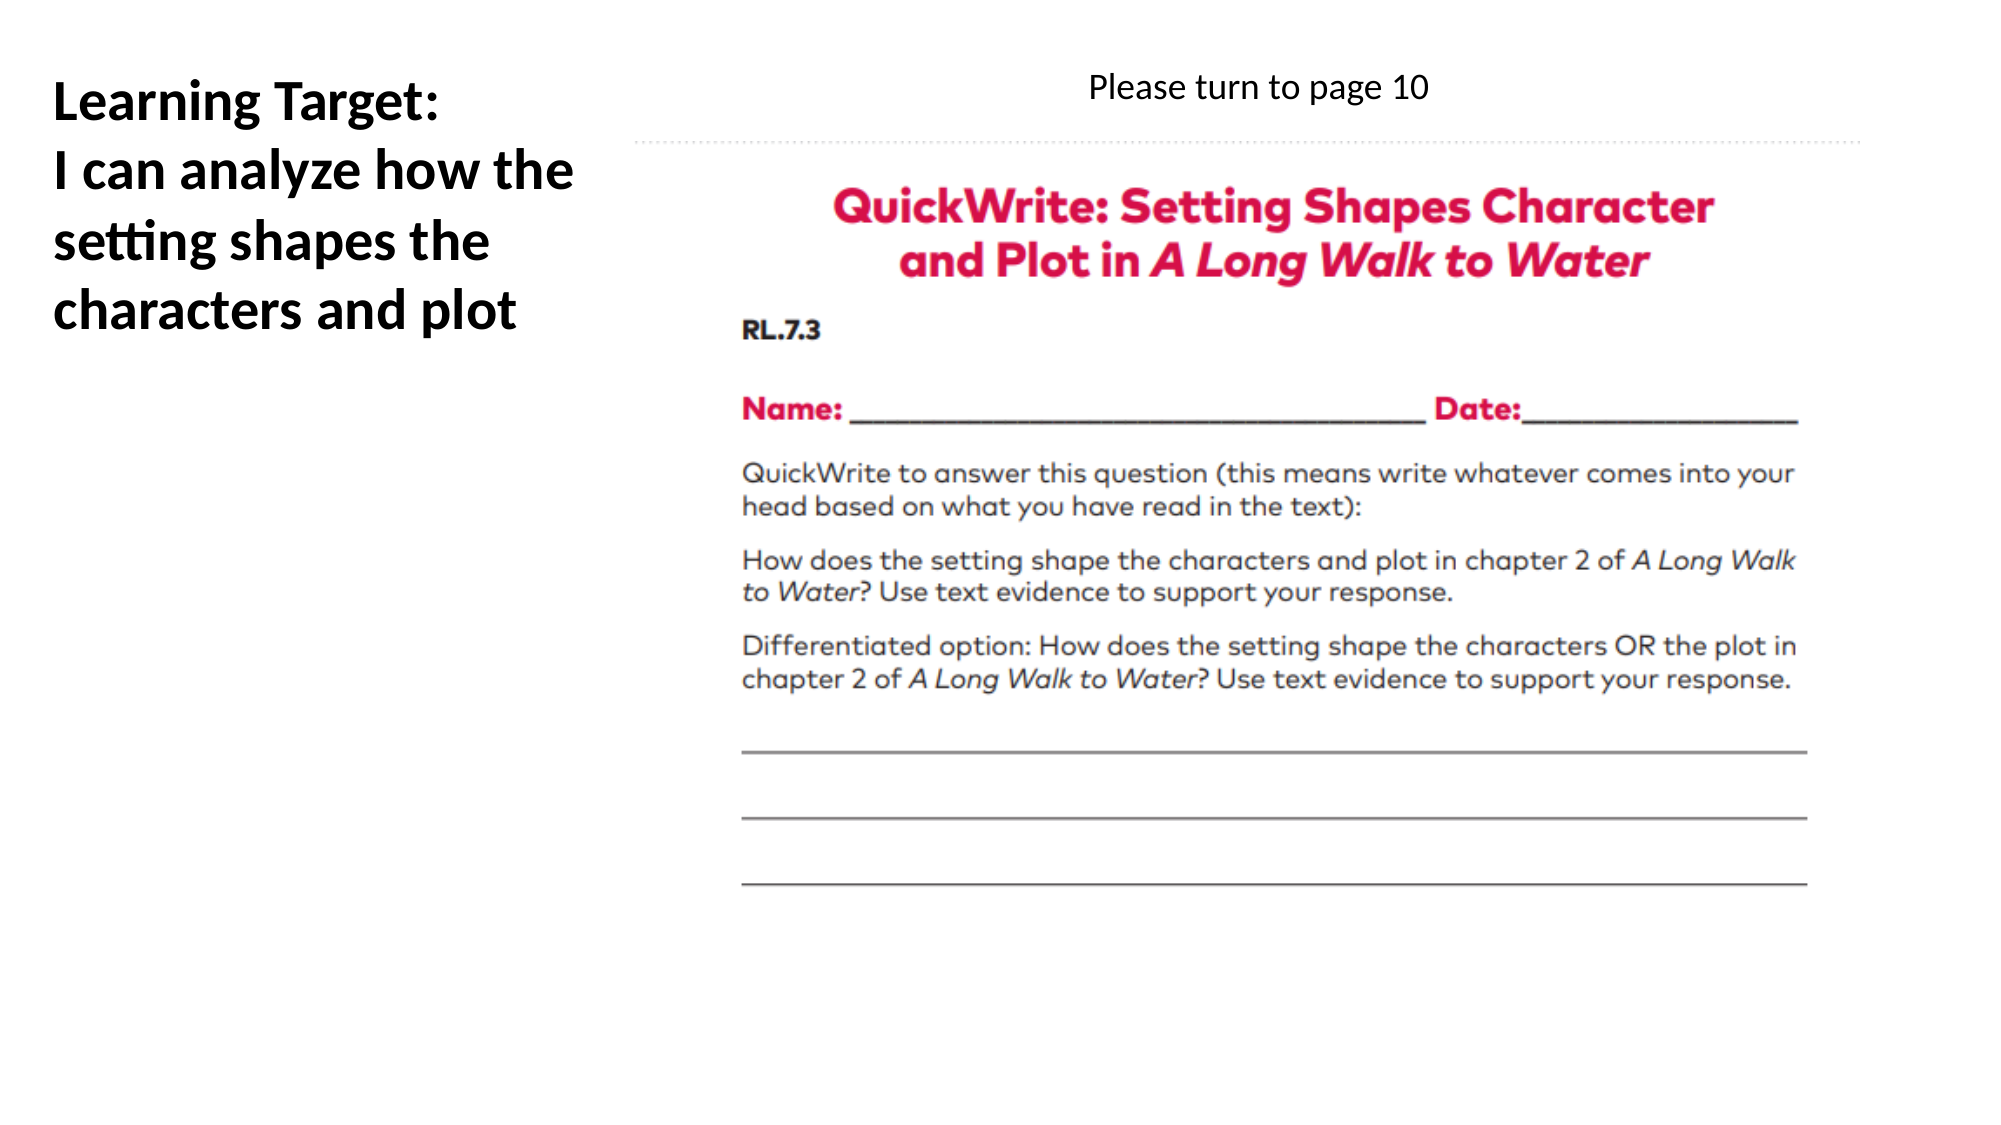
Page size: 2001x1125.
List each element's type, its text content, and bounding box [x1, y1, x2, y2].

text_box Learning Target: I can analyze how the setting shapes the characters and plot [39, 54, 609, 349]
text_box Please turn to page 10 [1073, 54, 1500, 114]
picture [634, 141, 1860, 950]
